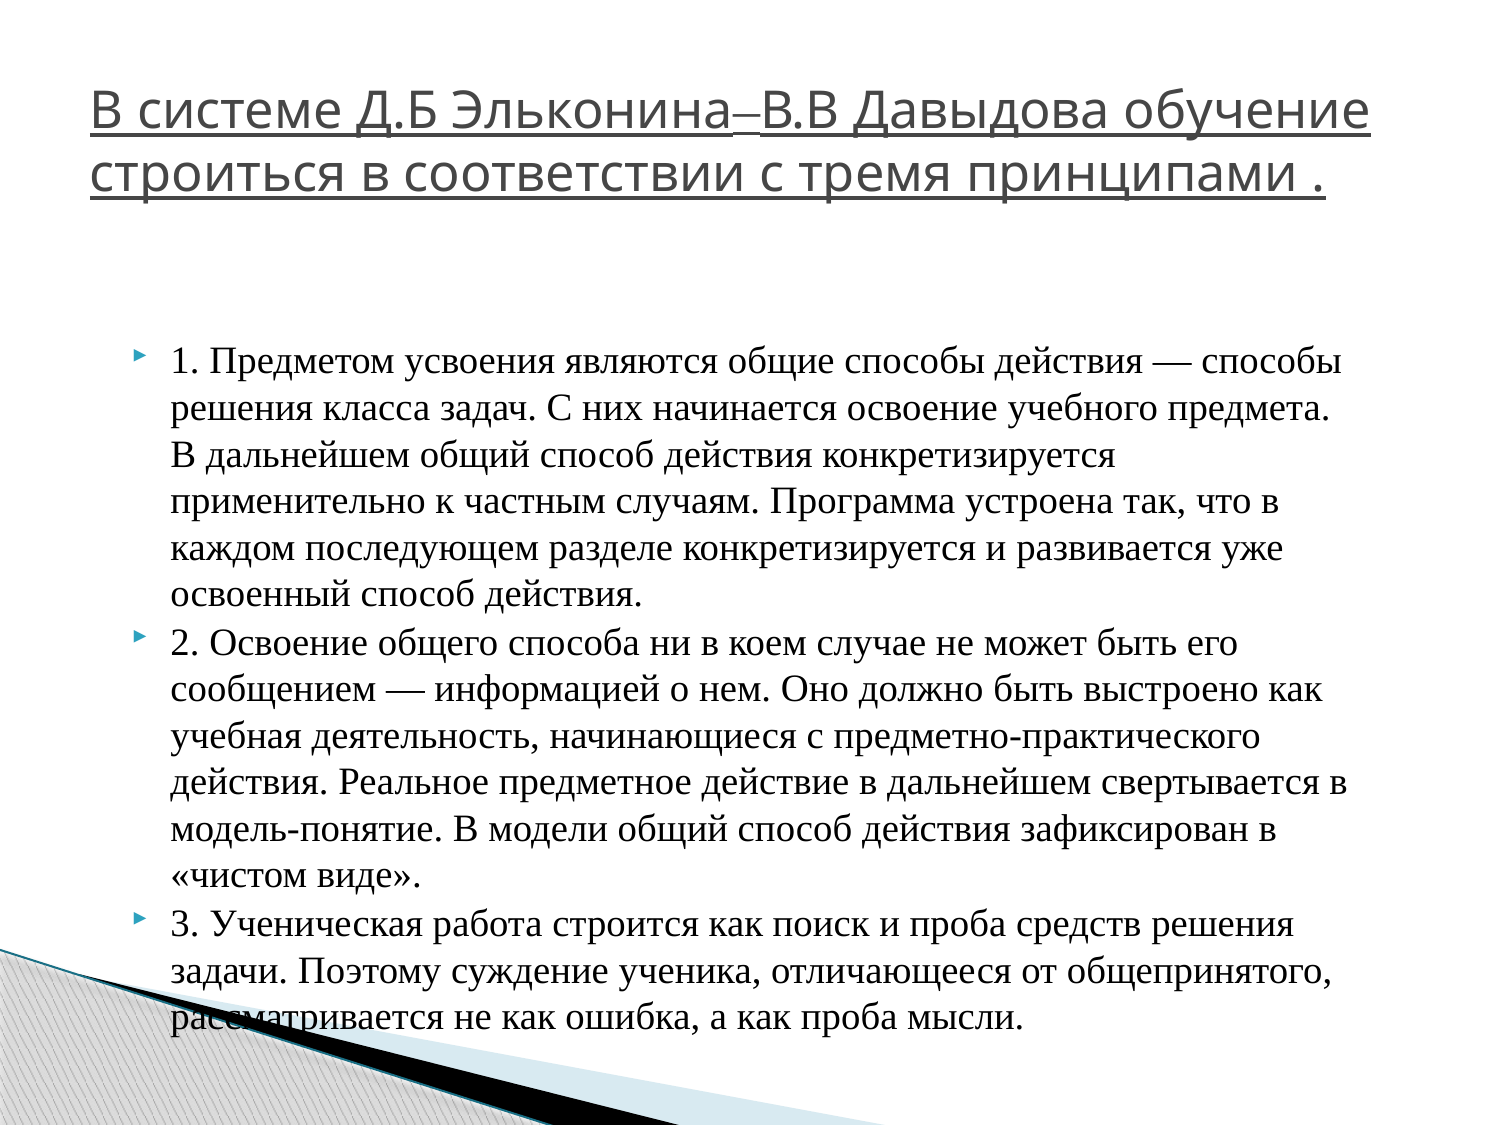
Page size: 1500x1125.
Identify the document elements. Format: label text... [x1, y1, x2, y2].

title В системе Д.Б Эльконина–В.В Давыдова обучение строиться в соответствии с тремя принципами . [75, 45, 1425, 315]
list 1. Предметом усвоения являются общие способы действия — способы решения класса задач. С них начинается освоение учебного предмета. В дальнейшем общий способ действия конкретизируется применительно к частным случаям. Программа устроена так, что в каждом последующем разделе конкретизируется и развивается уже освоенный способ действия. 2. Освоение общего способа ни в коем случае не может быть его сообщением — информацией о нем. Оно должно быть выстроено как учебная деятельность, начинающиеся с предметно-практического действия. Реальное предметное действие в дальнейшем свертывается в модель-понятие. В модели общий способ действия зафиксирован в «чистом виде». 3. Ученическая работа строится как поиск и проба средств решения задачи. Поэтому суждение ученика, отличающееся от общепринятого, рассматривается не как ошибка, а как проба мысли. [100, 315, 1376, 1059]
